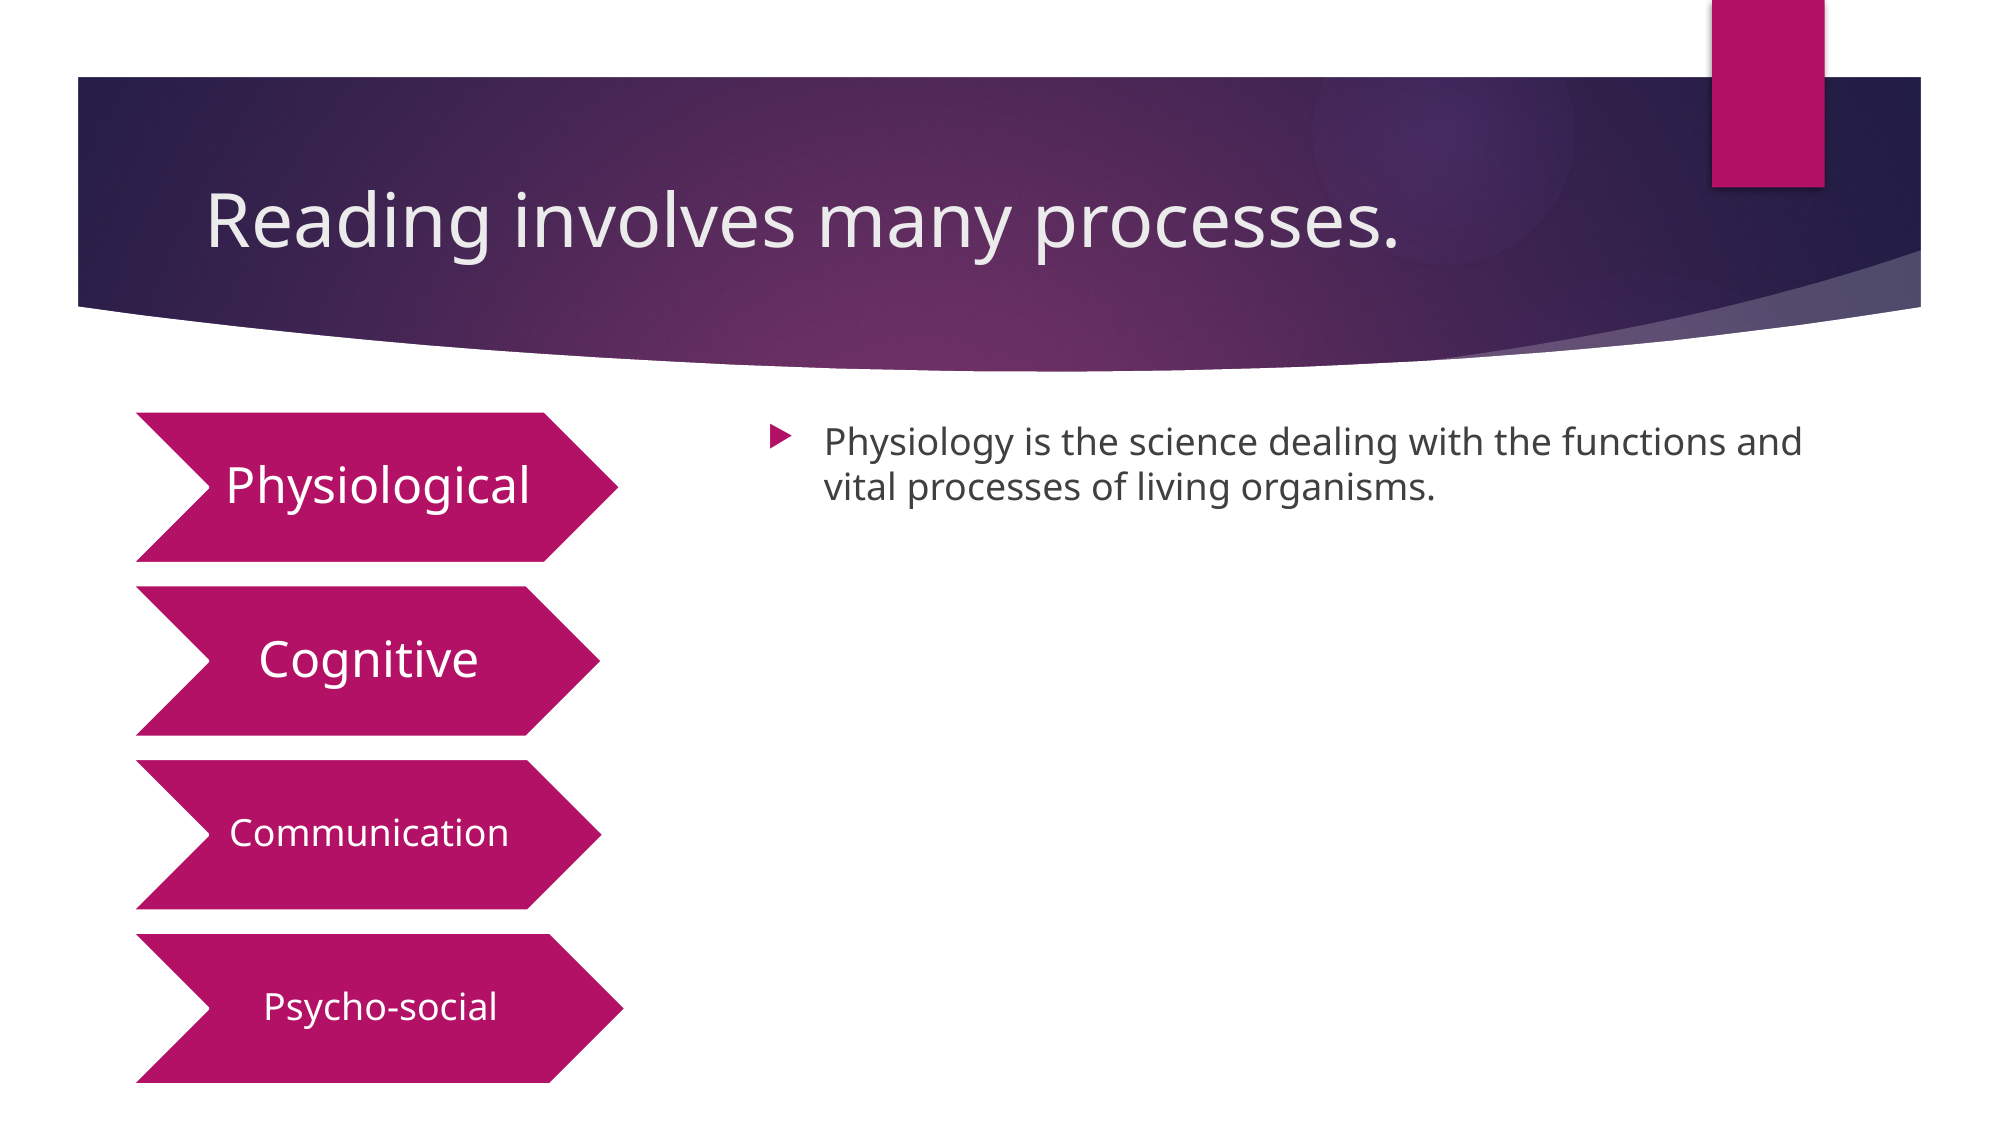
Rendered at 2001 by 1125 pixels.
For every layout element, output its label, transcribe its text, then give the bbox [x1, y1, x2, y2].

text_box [27, 410, 731, 1086]
list Physiology is the science dealing with the functions and vital processes of living organisms. [752, 410, 1892, 1085]
title Reading involves many processes. [189, 159, 1627, 276]
